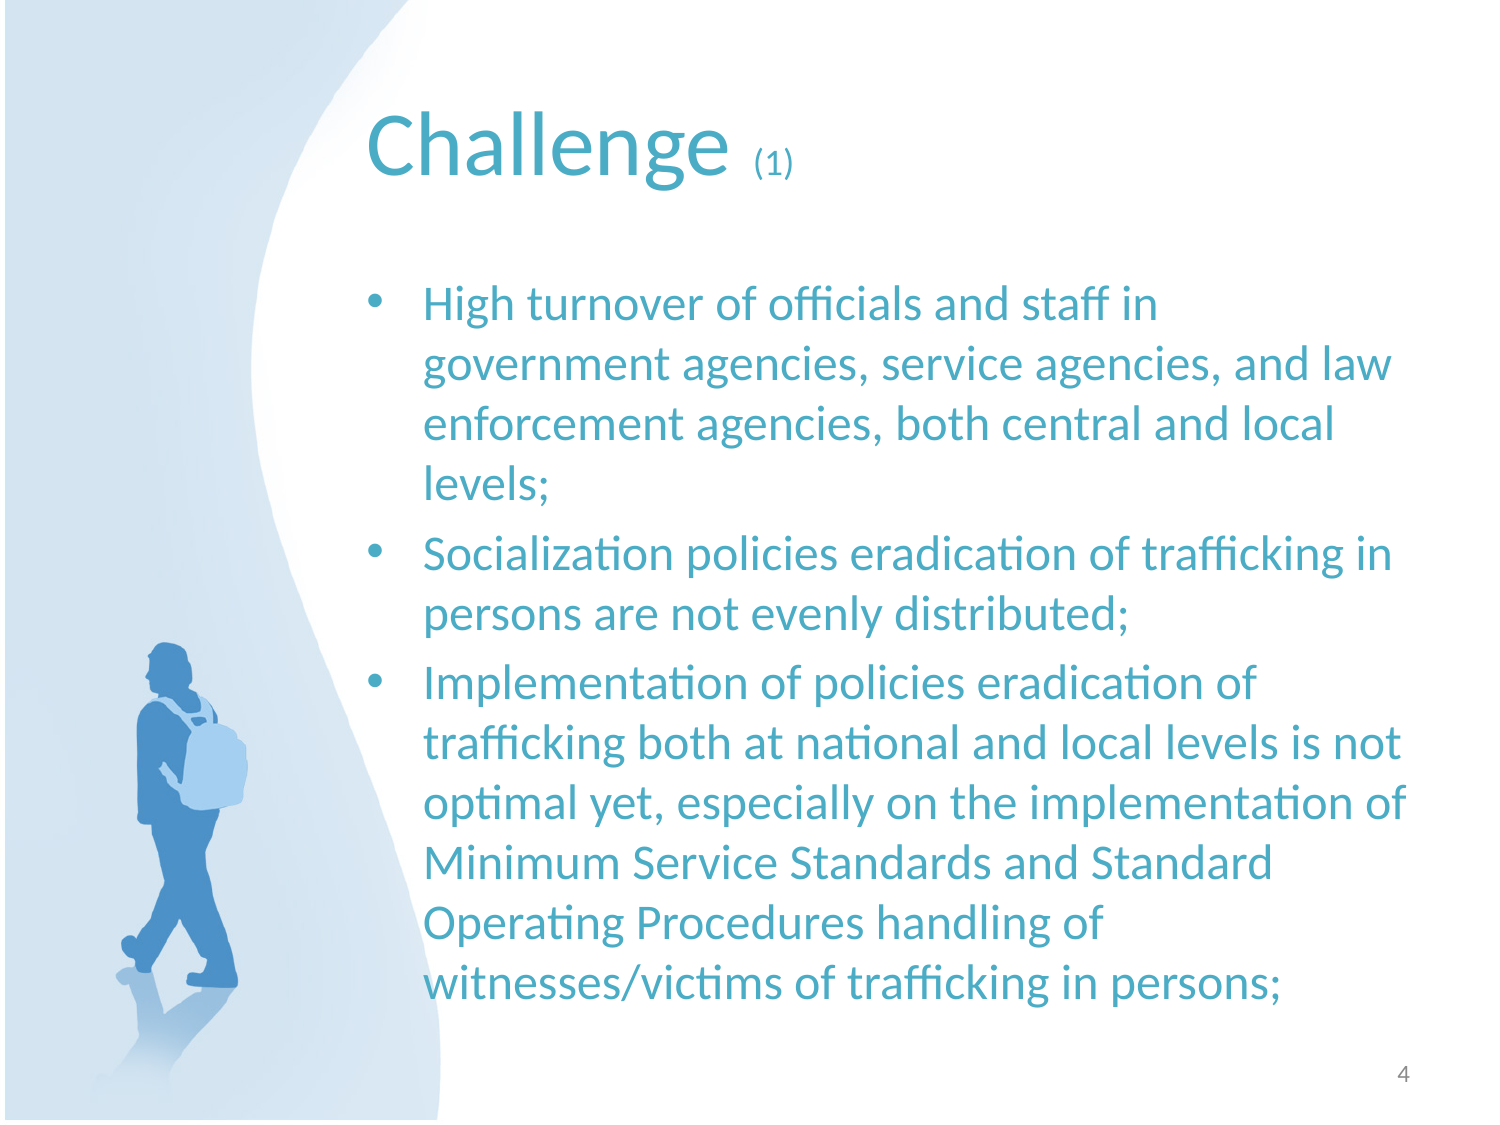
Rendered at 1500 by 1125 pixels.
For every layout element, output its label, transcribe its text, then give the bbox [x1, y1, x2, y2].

title Challenge (1) [351, 44, 1426, 233]
list High turnover of officials and staff in government agencies, service agencies, and law enforcement agencies, both central and local levels; Socialization policies eradication of trafficking in persons are not evenly distributed; Implementation of policies eradication of trafficking both at national and local levels is not optimal yet, especially on the implementation of Minimum Service Standards and Standard Operating Procedures handling of witnesses/victims of trafficking in persons; [351, 262, 1426, 1006]
picture [0, 0, 1500, 1125]
slide_number 4 [1074, 1042, 1425, 1103]
